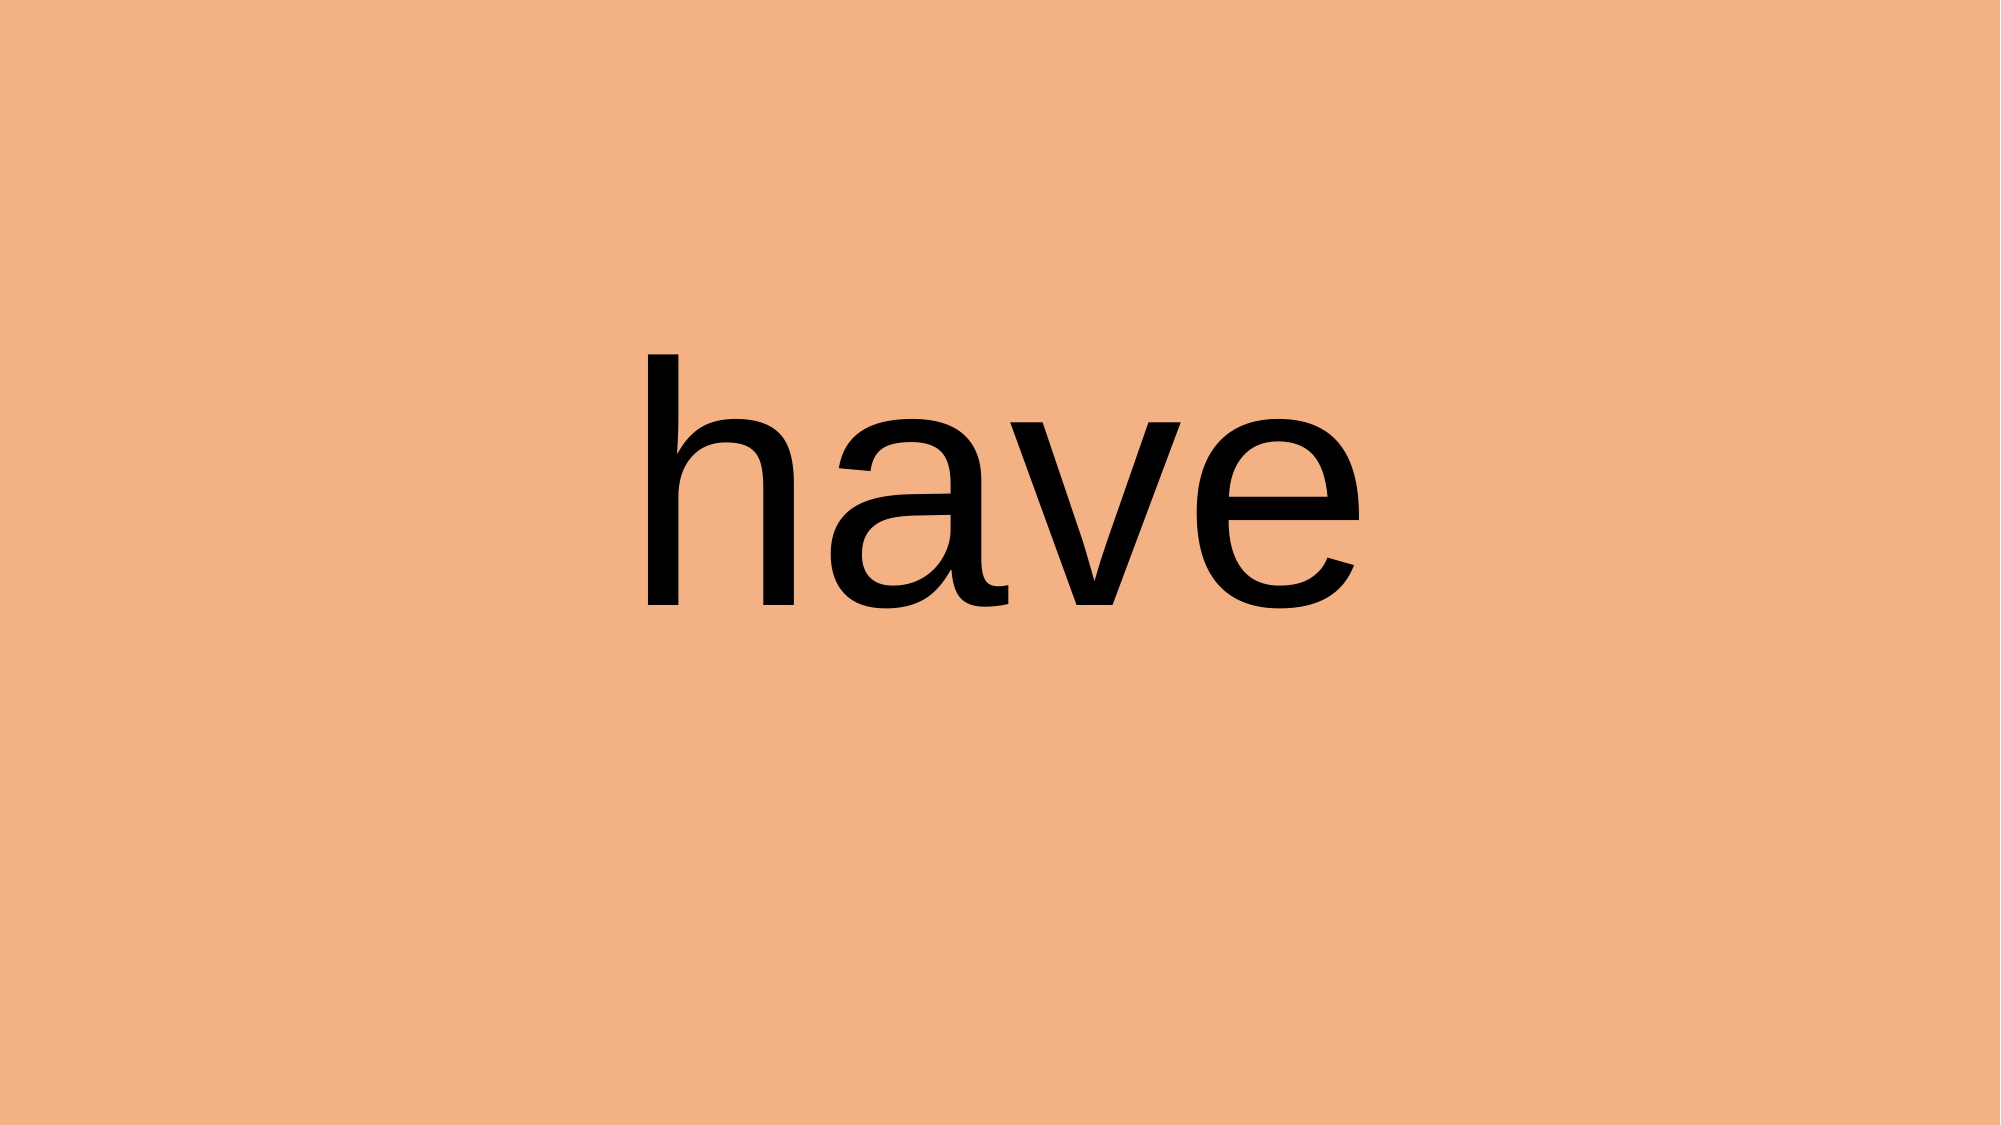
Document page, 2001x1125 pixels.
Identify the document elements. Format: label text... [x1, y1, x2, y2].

list have [137, 299, 1863, 1014]
